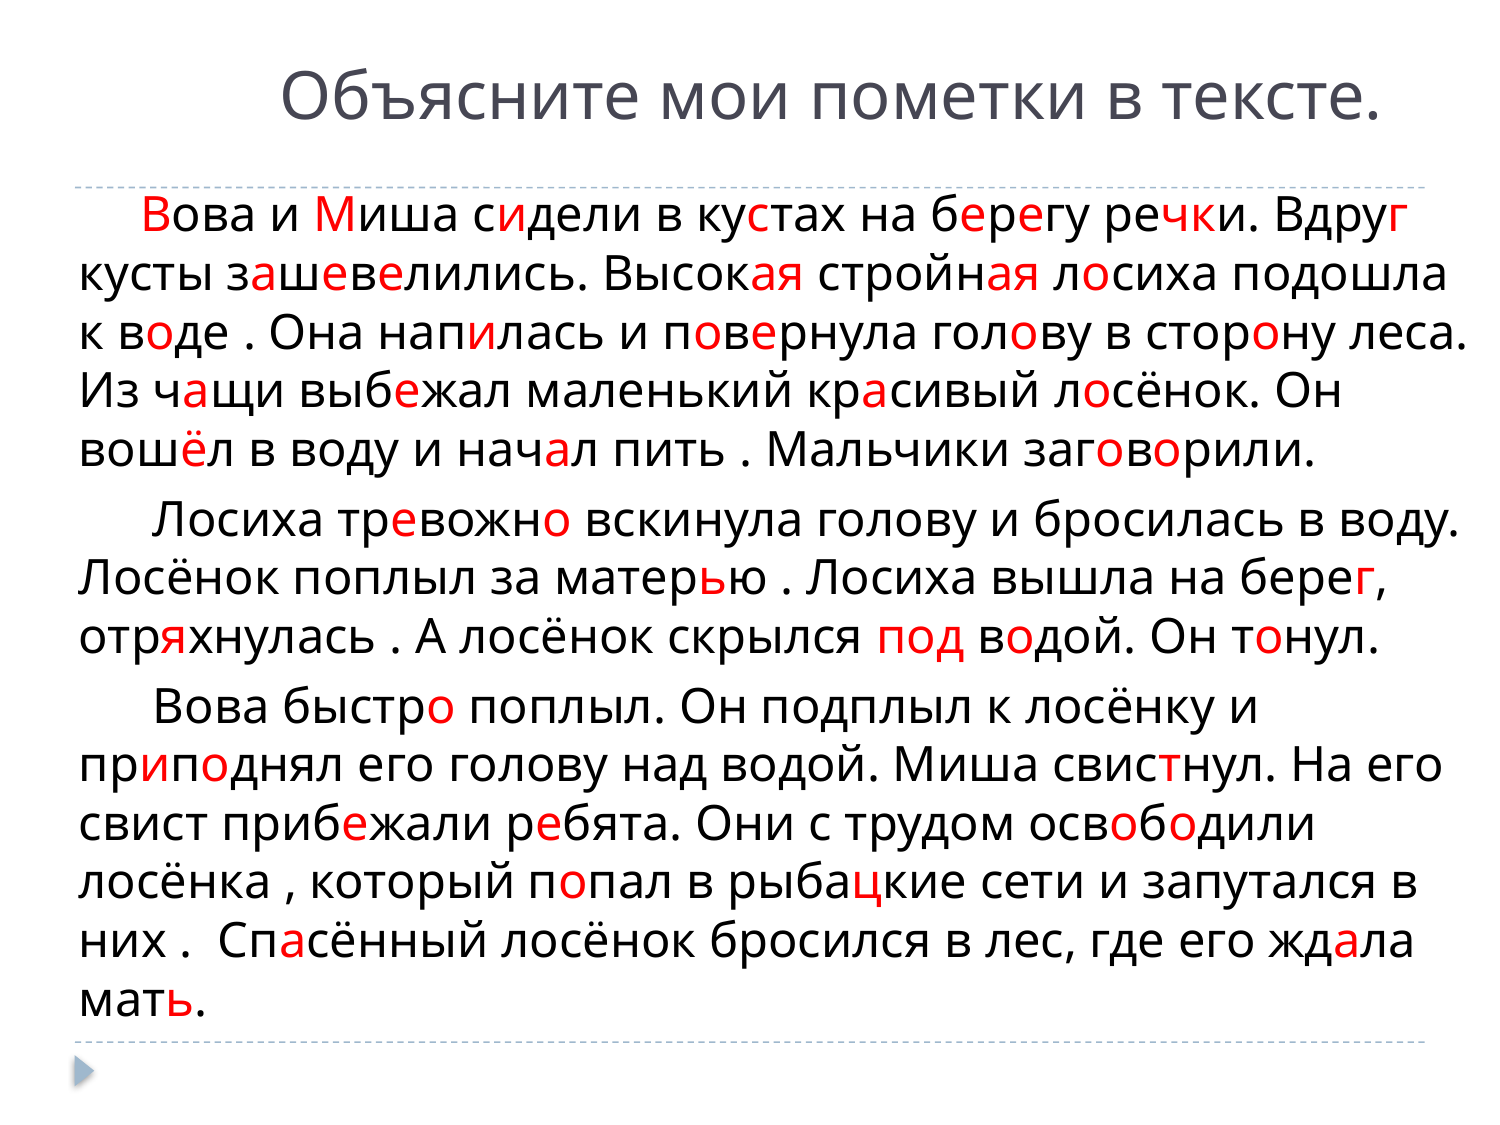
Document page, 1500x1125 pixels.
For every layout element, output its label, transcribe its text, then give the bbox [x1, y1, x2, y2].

list Вова и Миша сидели в кустах на берегу речки. Вдруг кусты зашевелились. Высокая стройная лосиха подошла к воде . Она напилась и повернула голову в сторону леса. Из чащи выбежал маленький красивый лосёнок. Он вошёл в воду и начал пить . Мальчики заговорили. Лосиха тревожно вскинула голову и бросилась в воду. Лосёнок поплыл за матерью . Лосиха вышла на берег, отряхнулась . А лосёнок скрылся под водой. Он тонул. Вова быстро поплыл. Он подплыл к лосёнку и приподнял его голову над водой. Миша свистнул. На его свист прибежали ребята. Они с трудом освободили лосёнка , который попал в рыбацкие сети и запутался в них . Спасённый лосёнок бросился в лес, где его ждала мать. [23, 175, 1500, 1125]
title Объясните мои пометки в тексте. [75, 24, 1425, 141]
